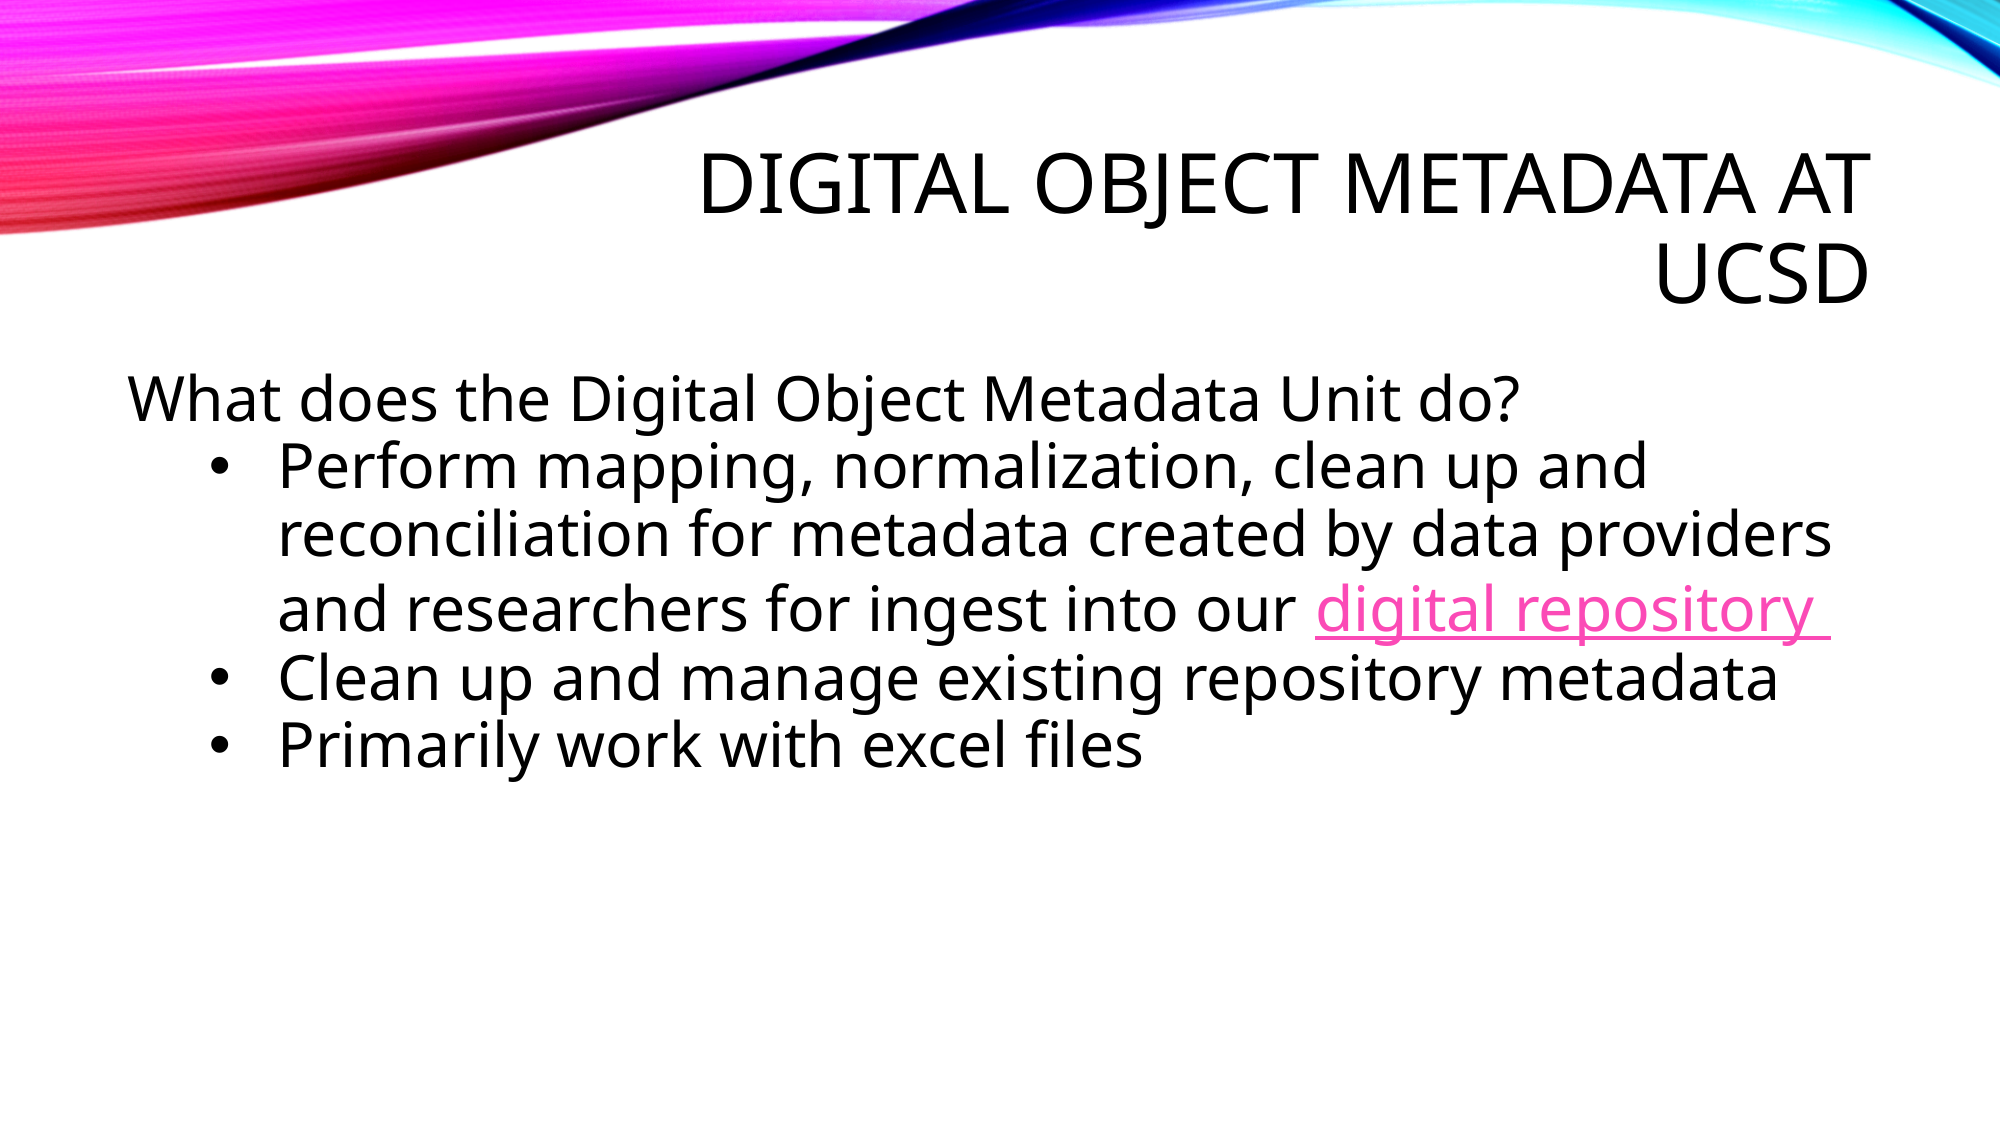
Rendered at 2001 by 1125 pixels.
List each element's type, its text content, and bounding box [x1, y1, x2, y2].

title DIGITAL OBJECT METADATA AT UCSD [474, 125, 1888, 338]
list What does the Digital Object Metadata Unit do? Perform mapping, normalization, clean up and reconciliation for metadata created by data providers and researchers for ingest into our digital repository Clean up and manage existing repository metadata Primarily work with excel files [112, 360, 1888, 1021]
picture [1910, 0, 2000, 45]
picture [1890, 0, 2000, 75]
picture [0, 0, 2000, 237]
